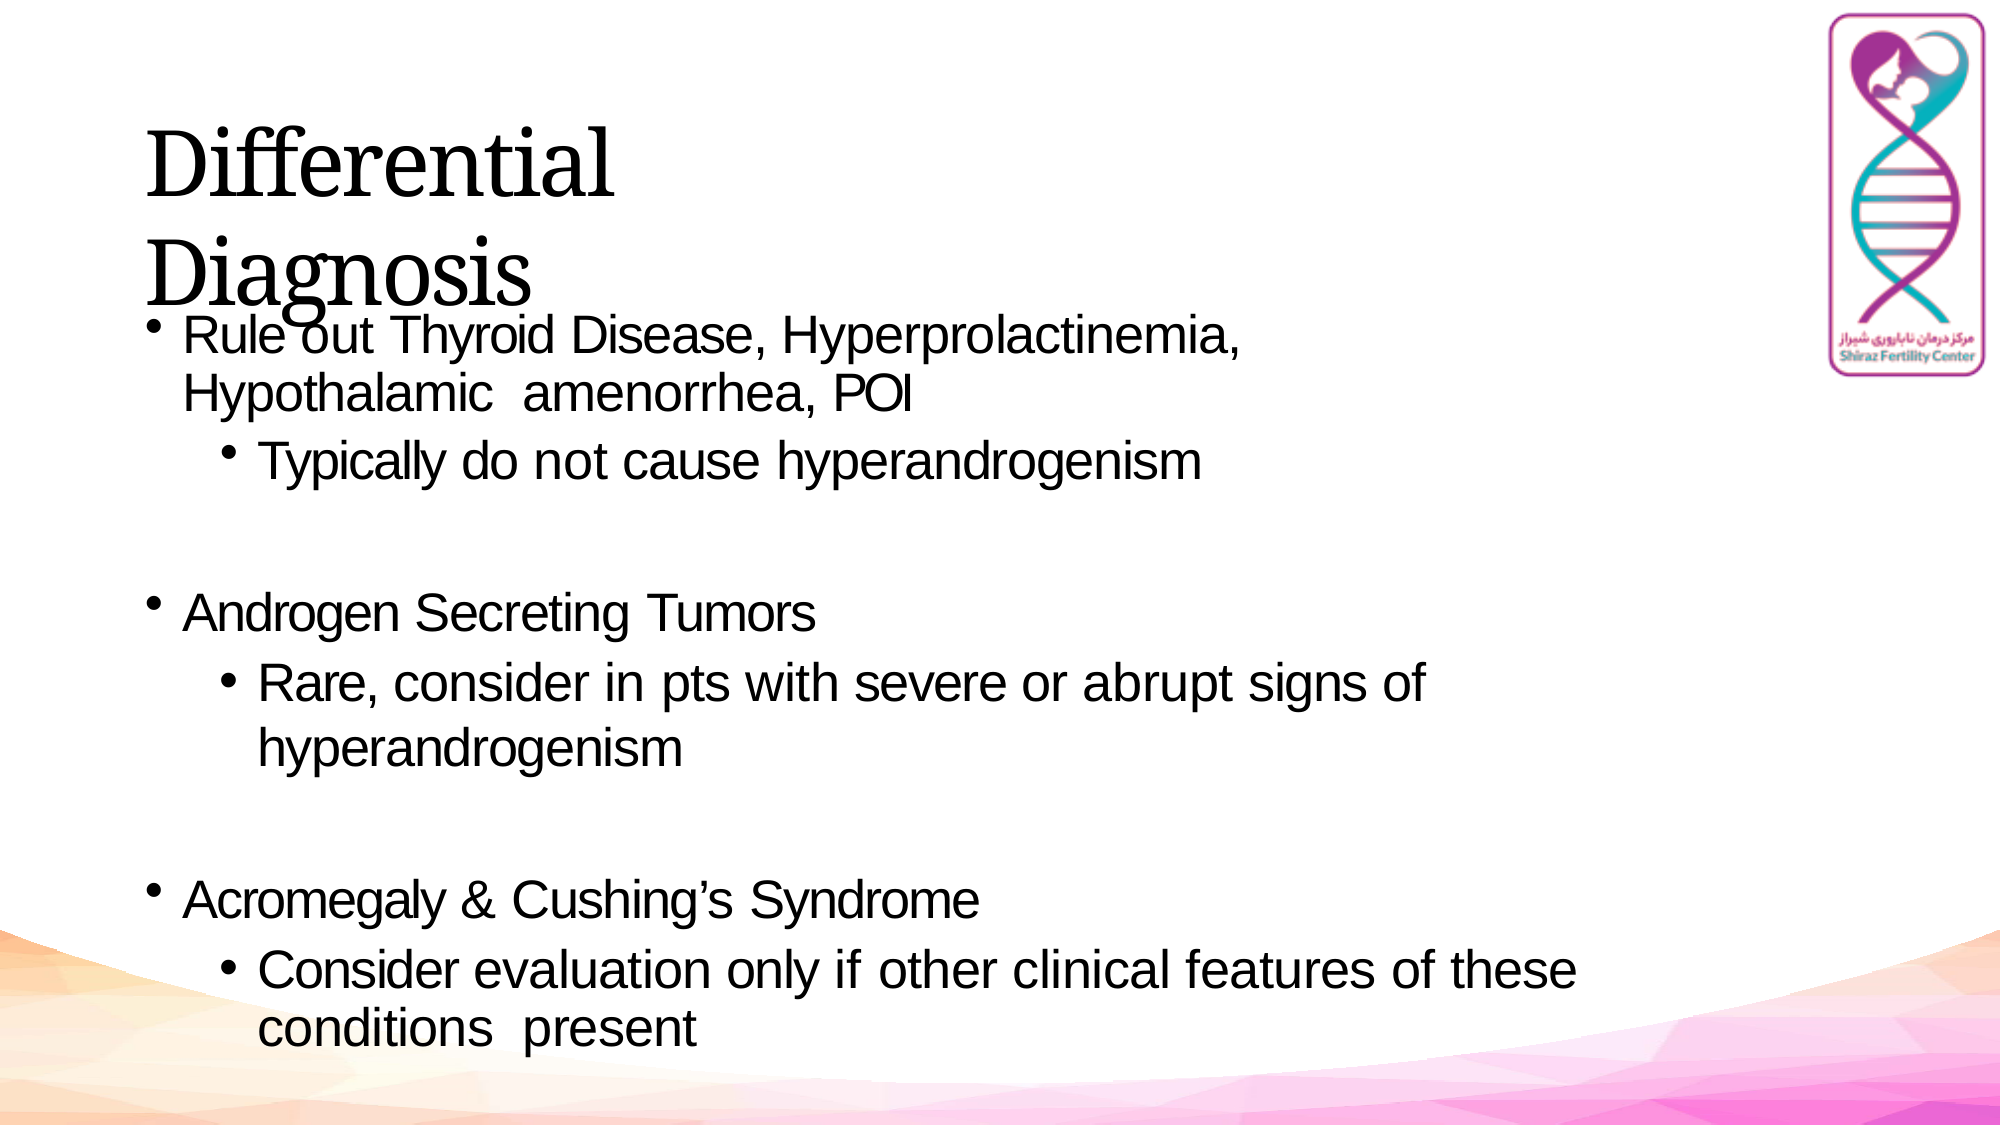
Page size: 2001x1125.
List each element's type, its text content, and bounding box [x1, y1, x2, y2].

text_box Rule out Thyroid Disease, Hyperprolactinemia, Hypothalamic amenorrhea, POI Typically do not cause hyperandrogenism Androgen Secreting Tumors Rare, consider in pts with severe or abrupt signs of hyperandrogenism Acromegaly & Cushing’s Syndrome Consider evaluation only if other clinical features of these conditions present [142, 296, 1856, 1057]
picture [1817, 0, 2000, 388]
picture [0, 929, 2000, 1125]
title Differential Diagnosis [142, 102, 960, 296]
